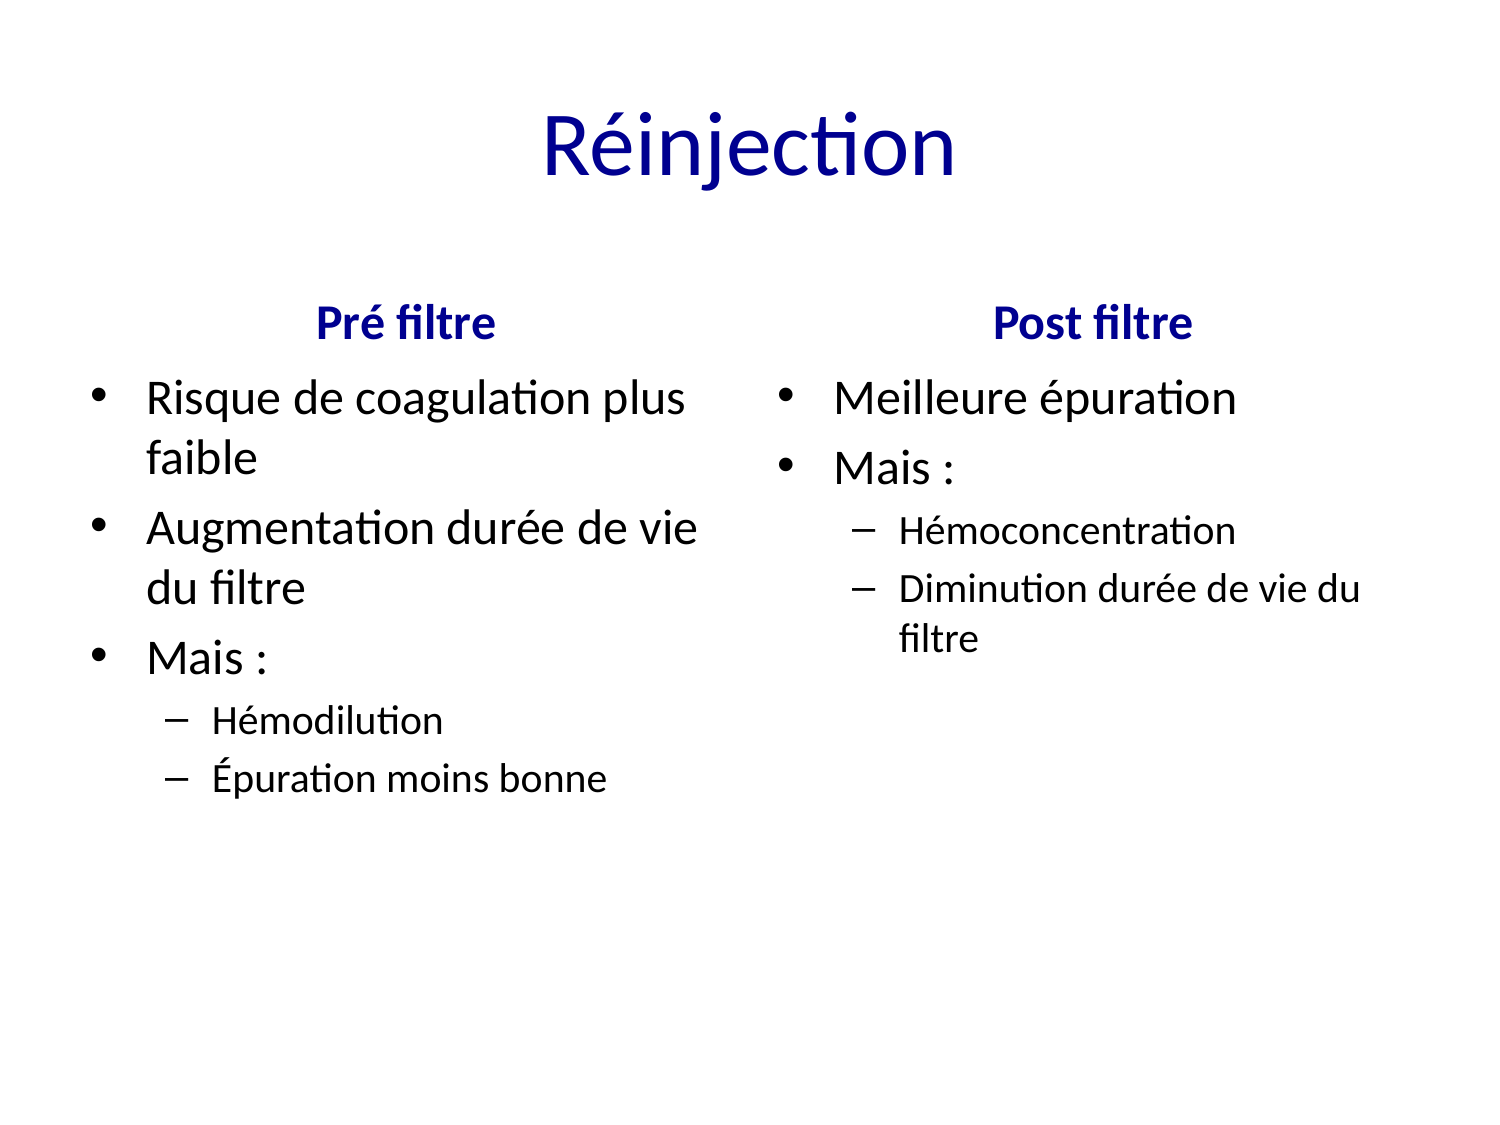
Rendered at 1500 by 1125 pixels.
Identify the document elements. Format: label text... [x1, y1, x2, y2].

list Pré filtre [75, 251, 738, 356]
list Risque de coagulation plus faible Augmentation durée de vie du filtre Mais : Hémodilution Épuration moins bonne [75, 356, 738, 1005]
title Réinjection [75, 45, 1425, 233]
list Meilleure épuration Mais : Hémoconcentration Diminution durée de vie du filtre [761, 356, 1425, 1005]
list Post filtre [761, 251, 1425, 356]
